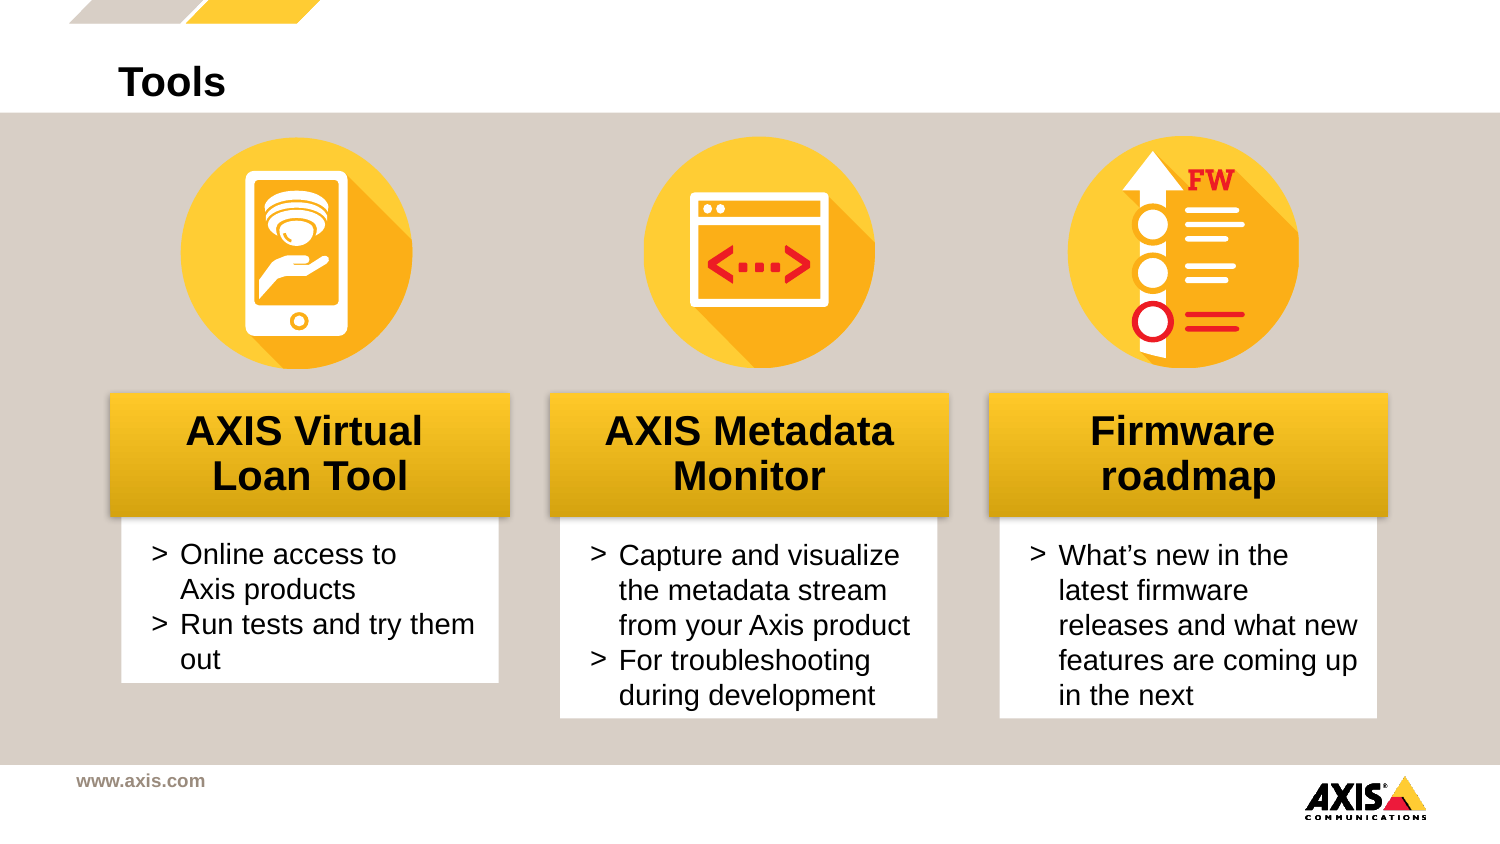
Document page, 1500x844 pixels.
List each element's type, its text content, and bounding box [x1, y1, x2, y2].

title Tools [103, 47, 1461, 108]
picture [179, 137, 414, 369]
text_box What’s new in the latest firmware releases and what new features are coming up in the next [999, 525, 1377, 719]
text_box Online access to Axis products Run tests and try them out [121, 525, 499, 683]
text_box [0, 112, 1500, 765]
text_box AXIS Virtual Loan Tool [110, 392, 510, 518]
picture [1305, 776, 1426, 820]
text_box Firmware roadmap [988, 392, 1389, 518]
text_box AXIS Metadata Monitor [549, 392, 950, 518]
text_box Capture and visualize the metadata stream from your Axis product For troubleshooting during development [560, 525, 938, 719]
picture [1067, 136, 1299, 368]
picture [643, 136, 876, 368]
